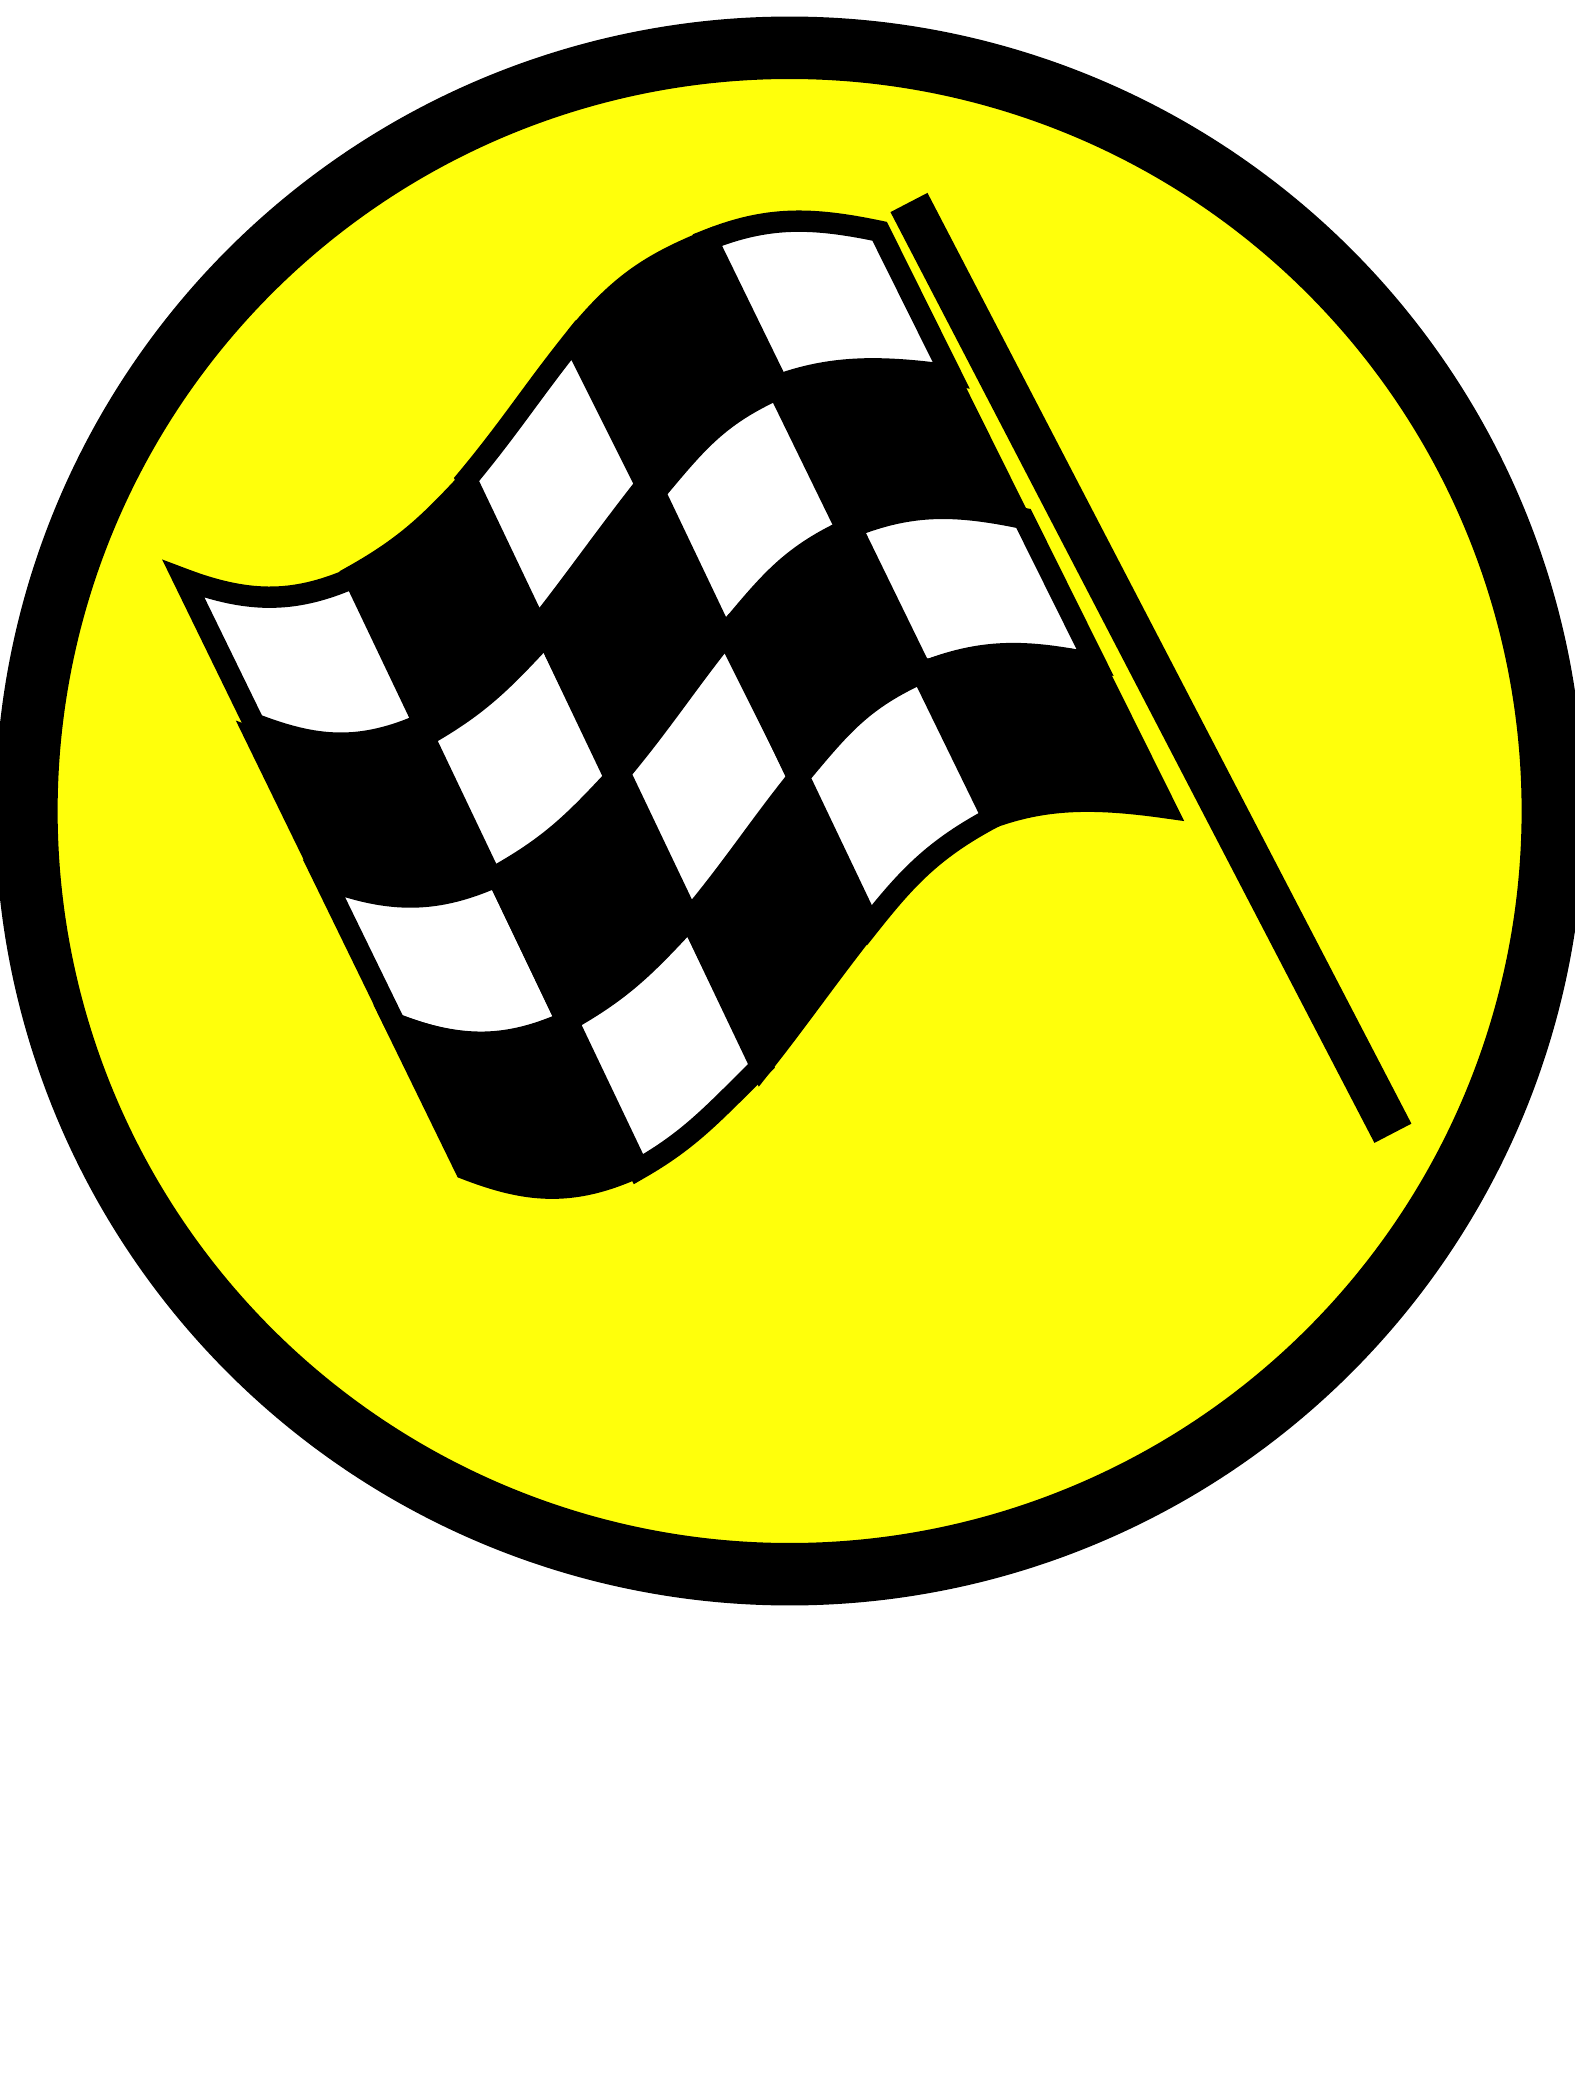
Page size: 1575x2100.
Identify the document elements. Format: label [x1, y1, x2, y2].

text_box [26, 47, 1553, 1575]
